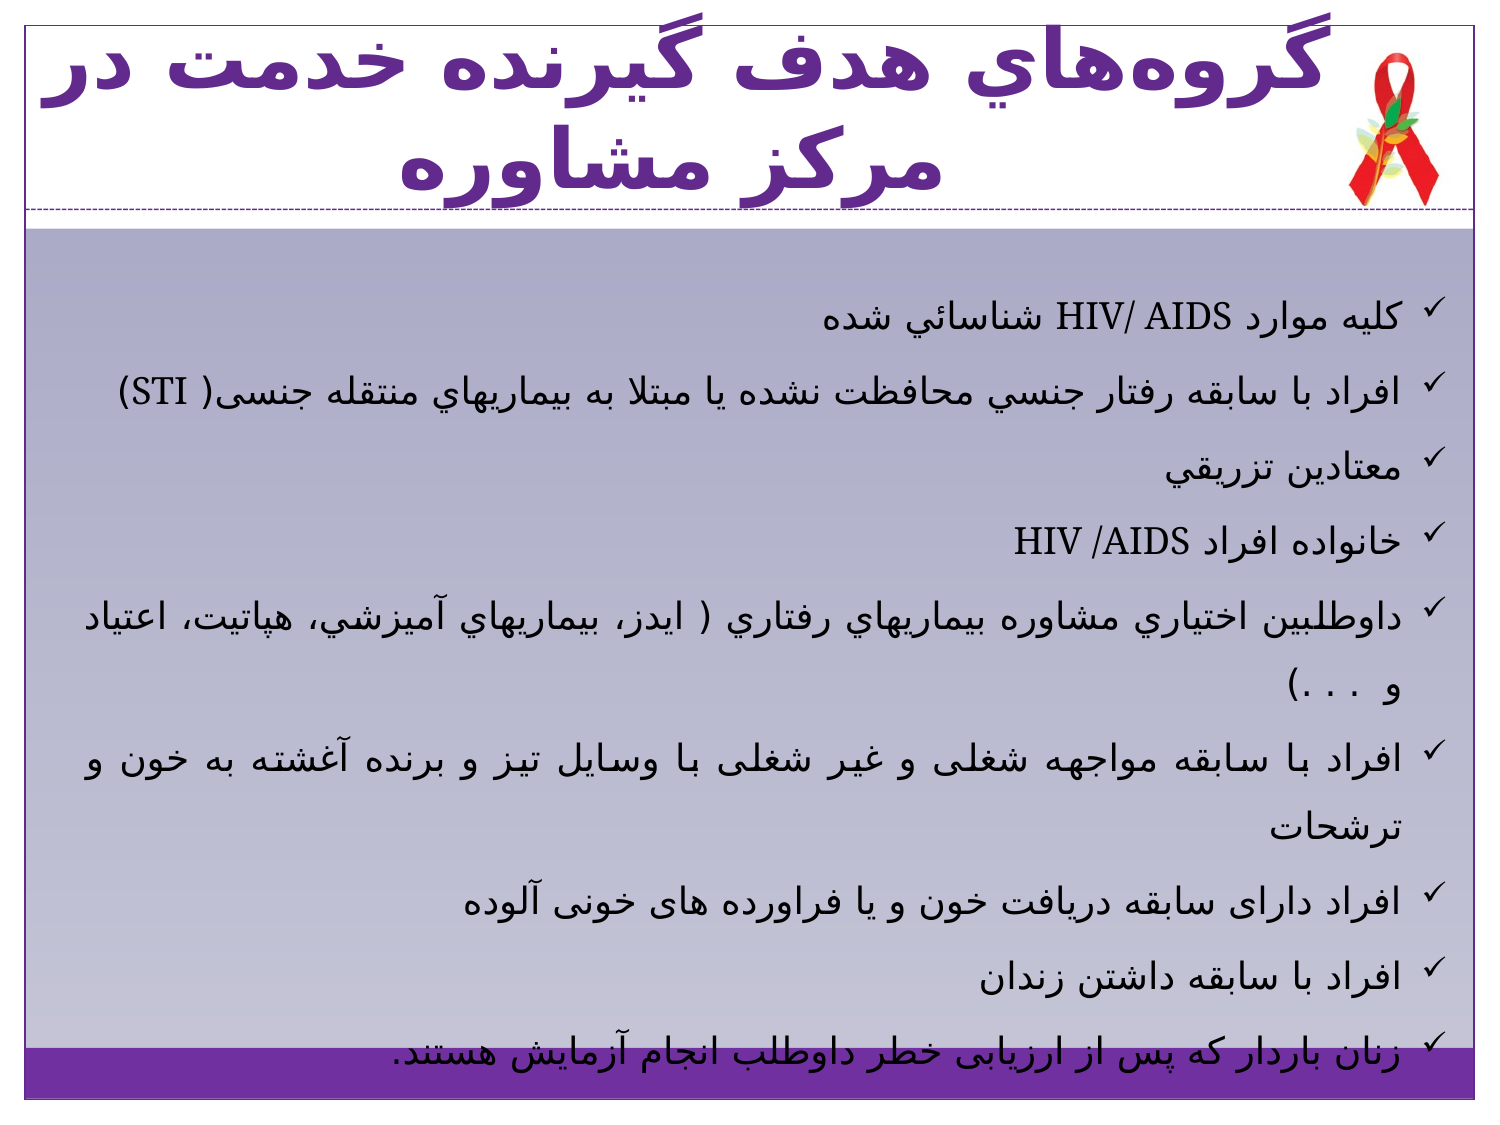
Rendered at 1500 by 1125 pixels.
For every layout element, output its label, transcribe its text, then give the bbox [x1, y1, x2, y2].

list كليه موارد HIV/ AIDS شناسائي شده افراد با سابقه رفتار جنسي محافظت نشده يا مبتلا به بيماريهاي منتقله جنسی( STI) معتادين تزريقي خانواده افراد HIV /AIDS داوطلبين اختياري مشاوره بيماريهاي رفتاري ( ايدز، بيماريهاي آميزشي، هپاتيت، اعتياد و . . .) افراد با سابقه مواجهه شغلی و غیر شغلی با وسایل تیز و برنده آغشته به خون و ترشحات افراد دارای سابقه دریافت خون و یا فراورده های خونی آلوده افراد با سابقه داشتن زندان زنان باردار که پس از ارزیابی خطر داوطلب انجام آزمایش هستند. [67, 261, 1463, 976]
title گروه‌هاي هدف گيرنده خدمت در مركز مشاوره [24, 37, 1351, 213]
picture [1312, 35, 1461, 206]
